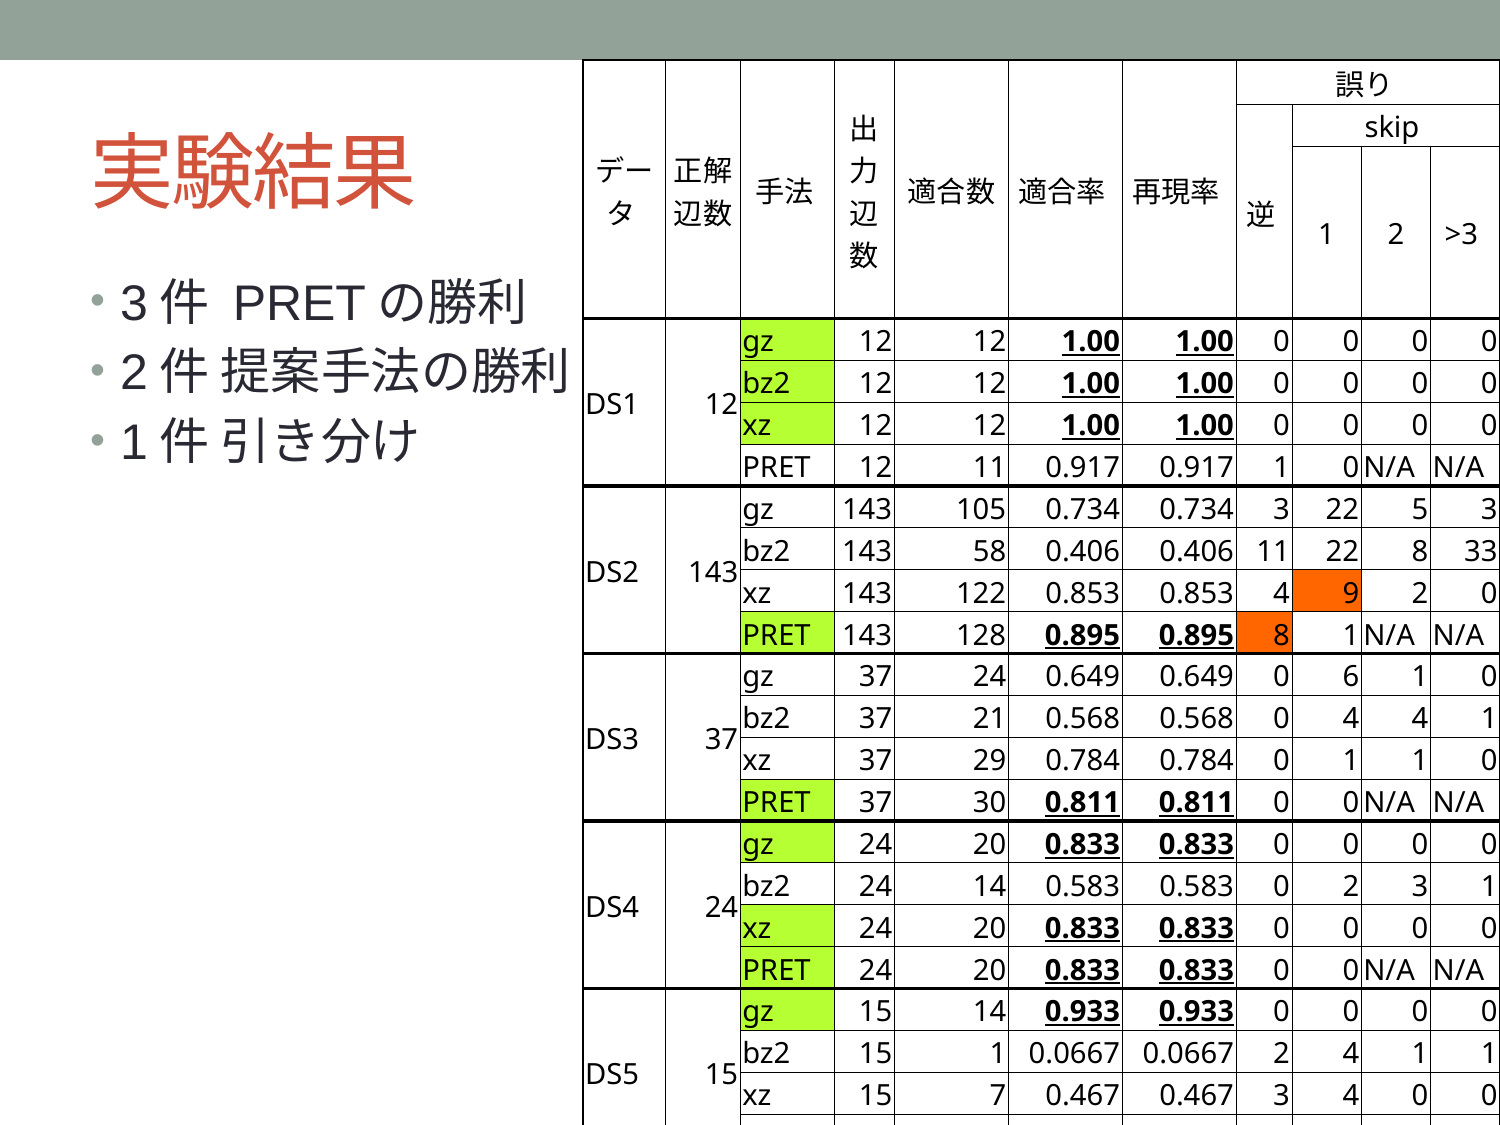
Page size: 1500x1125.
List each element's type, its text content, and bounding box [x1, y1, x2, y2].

table_cell 1 [1431, 1031, 1499, 1072]
table_cell N/A [1362, 445, 1430, 484]
table_cell 37 [835, 780, 894, 819]
table_cell 1 [1293, 147, 1361, 317]
table_cell N/A [1431, 1115, 1499, 1125]
table_cell 14 [895, 863, 1008, 904]
table_cell 0 [1237, 320, 1292, 360]
table_cell 122 [895, 570, 1008, 611]
table_cell 12 [835, 445, 894, 484]
table_cell 24 [666, 823, 740, 987]
table_header 誤り [1237, 61, 1499, 104]
table_cell 0 [1362, 905, 1430, 946]
table_cell 22 [1293, 488, 1361, 527]
table_cell 1 [1362, 738, 1430, 779]
table_cell 1 [1362, 655, 1430, 695]
table_cell 15 [835, 990, 894, 1030]
table_cell 0 [1237, 780, 1292, 819]
table_cell 37 [666, 655, 740, 819]
table_cell 0 [1362, 361, 1430, 402]
table_cell 0 [1431, 320, 1499, 360]
table_cell 143 [835, 612, 894, 652]
table_cell 6 [1293, 655, 1361, 695]
table_cell 0.0667 [1123, 1031, 1236, 1072]
table_cell 0 [1293, 823, 1361, 862]
table_cell 143 [835, 570, 894, 611]
table_cell N/A [1362, 780, 1430, 819]
table_cell 0.733 [1123, 1115, 1236, 1125]
table_cell 1.00 [1123, 361, 1236, 402]
table_cell 0.933 [1123, 990, 1236, 1030]
table_cell 1 [1293, 1115, 1361, 1125]
table_cell 3 [1237, 1073, 1292, 1114]
table_cell PRET [741, 947, 834, 987]
table_cell 12 [835, 320, 894, 360]
table_cell 4 [1293, 1031, 1361, 1072]
table_cell 0.853 [1123, 570, 1236, 611]
table_cell 1 [1293, 612, 1361, 652]
table_cell 0.833 [1009, 947, 1122, 987]
table_cell 0 [1237, 738, 1292, 779]
table_cell 15 [835, 1073, 894, 1114]
table_cell 12 [895, 403, 1008, 444]
table_cell PRET [741, 445, 834, 484]
table_cell 8 [1362, 528, 1430, 569]
table_cell 4 [1293, 696, 1361, 737]
table_cell 12 [895, 361, 1008, 402]
table_cell 2 [1237, 1115, 1292, 1125]
table_cell 0 [1431, 823, 1499, 862]
table_cell 1.00 [1009, 320, 1122, 360]
table_cell 0.833 [1123, 823, 1236, 862]
table_cell N/A [1431, 947, 1499, 987]
table_cell gz [741, 488, 834, 527]
table_cell 0.833 [1123, 947, 1236, 987]
table_cell 0.467 [1123, 1073, 1236, 1114]
table_header 正解 辺数 [666, 61, 740, 317]
table_cell 0.811 [1123, 780, 1236, 819]
table_cell 1.00 [1123, 320, 1236, 360]
table_cell xz [741, 738, 834, 779]
table_cell 4 [1237, 570, 1292, 611]
table_header 適合率 [1009, 61, 1122, 317]
table_cell PRET [741, 612, 834, 652]
table_cell 0.833 [1123, 905, 1236, 946]
table_cell 21 [895, 696, 1008, 737]
table_cell 0.811 [1009, 780, 1122, 819]
table_cell 37 [835, 696, 894, 737]
table_cell 0 [1362, 320, 1430, 360]
table_cell 0 [1237, 990, 1292, 1030]
table_cell 0 [1293, 445, 1361, 484]
table_cell DS2 [584, 488, 665, 652]
table_cell 0 [1293, 361, 1361, 402]
table_cell 0 [1237, 823, 1292, 862]
table_cell 1 [1362, 1031, 1430, 1072]
table_cell 7 [895, 1073, 1008, 1114]
table_cell 0 [1293, 905, 1361, 946]
table_cell 11 [1237, 528, 1292, 569]
table_cell 0 [1237, 361, 1292, 402]
table_cell 0 [1293, 780, 1361, 819]
table_cell 11 [895, 1115, 1008, 1125]
table_cell 22 [1293, 528, 1361, 569]
table_cell 1 [1431, 863, 1499, 904]
table_cell 2 [1293, 863, 1361, 904]
table_cell 0 [1293, 320, 1361, 360]
table_cell 33 [1431, 528, 1499, 569]
table_cell 143 [835, 488, 894, 527]
table_cell 15 [835, 1115, 894, 1125]
table_cell 9 [1293, 570, 1361, 611]
table_cell 4 [1293, 1073, 1361, 1114]
table_cell 0 [1237, 905, 1292, 946]
table_cell >3 [1431, 147, 1499, 317]
table_cell 1.00 [1009, 361, 1122, 402]
table_cell gz [741, 823, 834, 862]
table_cell DS1 [584, 320, 665, 484]
table_cell bz2 [741, 863, 834, 904]
table_cell 0 [1431, 1073, 1499, 1114]
table_cell DS4 [584, 823, 665, 987]
table_cell 30 [895, 780, 1008, 819]
table_cell N/A [1362, 612, 1430, 652]
table_cell 105 [895, 488, 1008, 527]
table_cell xz [741, 570, 834, 611]
table_cell N/A [1431, 780, 1499, 819]
table_cell 0.406 [1123, 528, 1236, 569]
table_cell 12 [666, 320, 740, 484]
table_header データ [584, 61, 665, 317]
table_cell 15 [666, 990, 740, 1125]
table_cell 58 [895, 528, 1008, 569]
table_cell 2 [1237, 1031, 1292, 1072]
table_cell 0.406 [1009, 528, 1122, 569]
table_cell 0 [1362, 403, 1430, 444]
table_cell 0 [1237, 696, 1292, 737]
table_cell 0.853 [1009, 570, 1122, 611]
table_cell 37 [835, 655, 894, 695]
table_header 出力辺数 [835, 61, 894, 317]
table_cell 0.895 [1009, 612, 1122, 652]
list 3件 PRETの勝利 2件 提案手法の勝利 1件 引き分け [75, 262, 582, 1063]
table_cell 0 [1237, 403, 1292, 444]
table_cell 29 [895, 738, 1008, 779]
table_header 手法 [741, 61, 834, 317]
table_cell 1 [1293, 738, 1361, 779]
table_cell 0 [1293, 947, 1361, 987]
table_cell 24 [835, 823, 894, 862]
table_cell 12 [895, 320, 1008, 360]
table_cell N/A [1362, 1115, 1430, 1125]
table_cell 3 [1431, 488, 1499, 527]
table_cell 0.568 [1123, 696, 1236, 737]
table_cell 1 [895, 1031, 1008, 1072]
table_cell 20 [895, 823, 1008, 862]
table_cell 8 [1237, 612, 1292, 652]
table_cell 0.833 [1009, 905, 1122, 946]
table_cell 0 [1362, 823, 1430, 862]
table_cell bz2 [741, 528, 834, 569]
table_cell skip [1293, 105, 1499, 146]
table_cell gz [741, 655, 834, 695]
table_cell 24 [835, 947, 894, 987]
table_cell 24 [895, 655, 1008, 695]
table_cell 逆 [1237, 105, 1292, 317]
table_cell DS3 [584, 655, 665, 819]
table_cell N/A [1431, 612, 1499, 652]
table_cell 0 [1431, 738, 1499, 779]
table_cell 0.734 [1009, 488, 1122, 527]
table_cell 0 [1293, 990, 1361, 1030]
table_cell 0 [1237, 863, 1292, 904]
table_cell 0.833 [1009, 823, 1122, 862]
table_cell 0 [1293, 403, 1361, 444]
table_cell 12 [835, 361, 894, 402]
table_cell 0 [1362, 990, 1430, 1030]
table_cell 2 [1362, 147, 1430, 317]
table_cell 11 [895, 445, 1008, 484]
table_cell 20 [895, 905, 1008, 946]
table_cell DS5 [584, 990, 665, 1125]
table_cell 0.649 [1009, 655, 1122, 695]
table_cell 4 [1362, 696, 1430, 737]
table_cell xz [741, 905, 834, 946]
title 実験結果 [75, 87, 582, 250]
table_cell 1 [1431, 696, 1499, 737]
table_cell PRET [741, 1115, 834, 1125]
table_cell N/A [1362, 947, 1430, 987]
table_cell 0 [1431, 905, 1499, 946]
table_cell 0.917 [1009, 445, 1122, 484]
table_cell 143 [666, 488, 740, 652]
table_cell PRET [741, 780, 834, 819]
table_cell 0 [1237, 655, 1292, 695]
table_cell 24 [835, 863, 894, 904]
table_cell 0.568 [1009, 696, 1122, 737]
table_cell 15 [835, 1031, 894, 1072]
table_cell N/A [1431, 445, 1499, 484]
table_cell 0.734 [1123, 488, 1236, 527]
table_cell 3 [1237, 488, 1292, 527]
table_cell bz2 [741, 1031, 834, 1072]
table_cell 12 [835, 403, 894, 444]
table_cell 1.00 [1009, 403, 1122, 444]
table_cell 0.0667 [1009, 1031, 1122, 1072]
table_cell 0.467 [1009, 1073, 1122, 1114]
table_cell 0 [1362, 1073, 1430, 1114]
table_cell 2 [1362, 570, 1430, 611]
table_cell 0 [1431, 570, 1499, 611]
table_cell 0 [1431, 655, 1499, 695]
table_cell bz2 [741, 696, 834, 737]
table_header 再現率 [1123, 61, 1236, 317]
table_cell 128 [895, 612, 1008, 652]
table_cell gz [741, 320, 834, 360]
table_cell 143 [835, 528, 894, 569]
table_cell 20 [895, 947, 1008, 987]
table_header 適合数 [895, 61, 1008, 317]
table_cell 0 [1431, 990, 1499, 1030]
table_cell 1 [1237, 445, 1292, 484]
table_cell 0.733 [1009, 1115, 1122, 1125]
table_cell 3 [1362, 863, 1430, 904]
table_cell 5 [1362, 488, 1430, 527]
table_cell 0.583 [1123, 863, 1236, 904]
table_cell 37 [835, 738, 894, 779]
table_cell 24 [835, 905, 894, 946]
table_cell bz2 [741, 361, 834, 402]
table_cell 0.583 [1009, 863, 1122, 904]
table_cell 1.00 [1123, 403, 1236, 444]
table_cell 0.895 [1123, 612, 1236, 652]
table_cell 0.933 [1009, 990, 1122, 1030]
table_cell 0.917 [1123, 445, 1236, 484]
table_cell 0 [1431, 403, 1499, 444]
table_cell 0.784 [1009, 738, 1122, 779]
table_cell xz [741, 1073, 834, 1114]
table_cell 0 [1237, 947, 1292, 987]
table_cell 0 [1431, 361, 1499, 402]
table_cell 0.649 [1123, 655, 1236, 695]
table_cell gz [741, 990, 834, 1030]
table_cell 0.784 [1123, 738, 1236, 779]
table_cell 14 [895, 990, 1008, 1030]
table_cell xz [741, 403, 834, 444]
